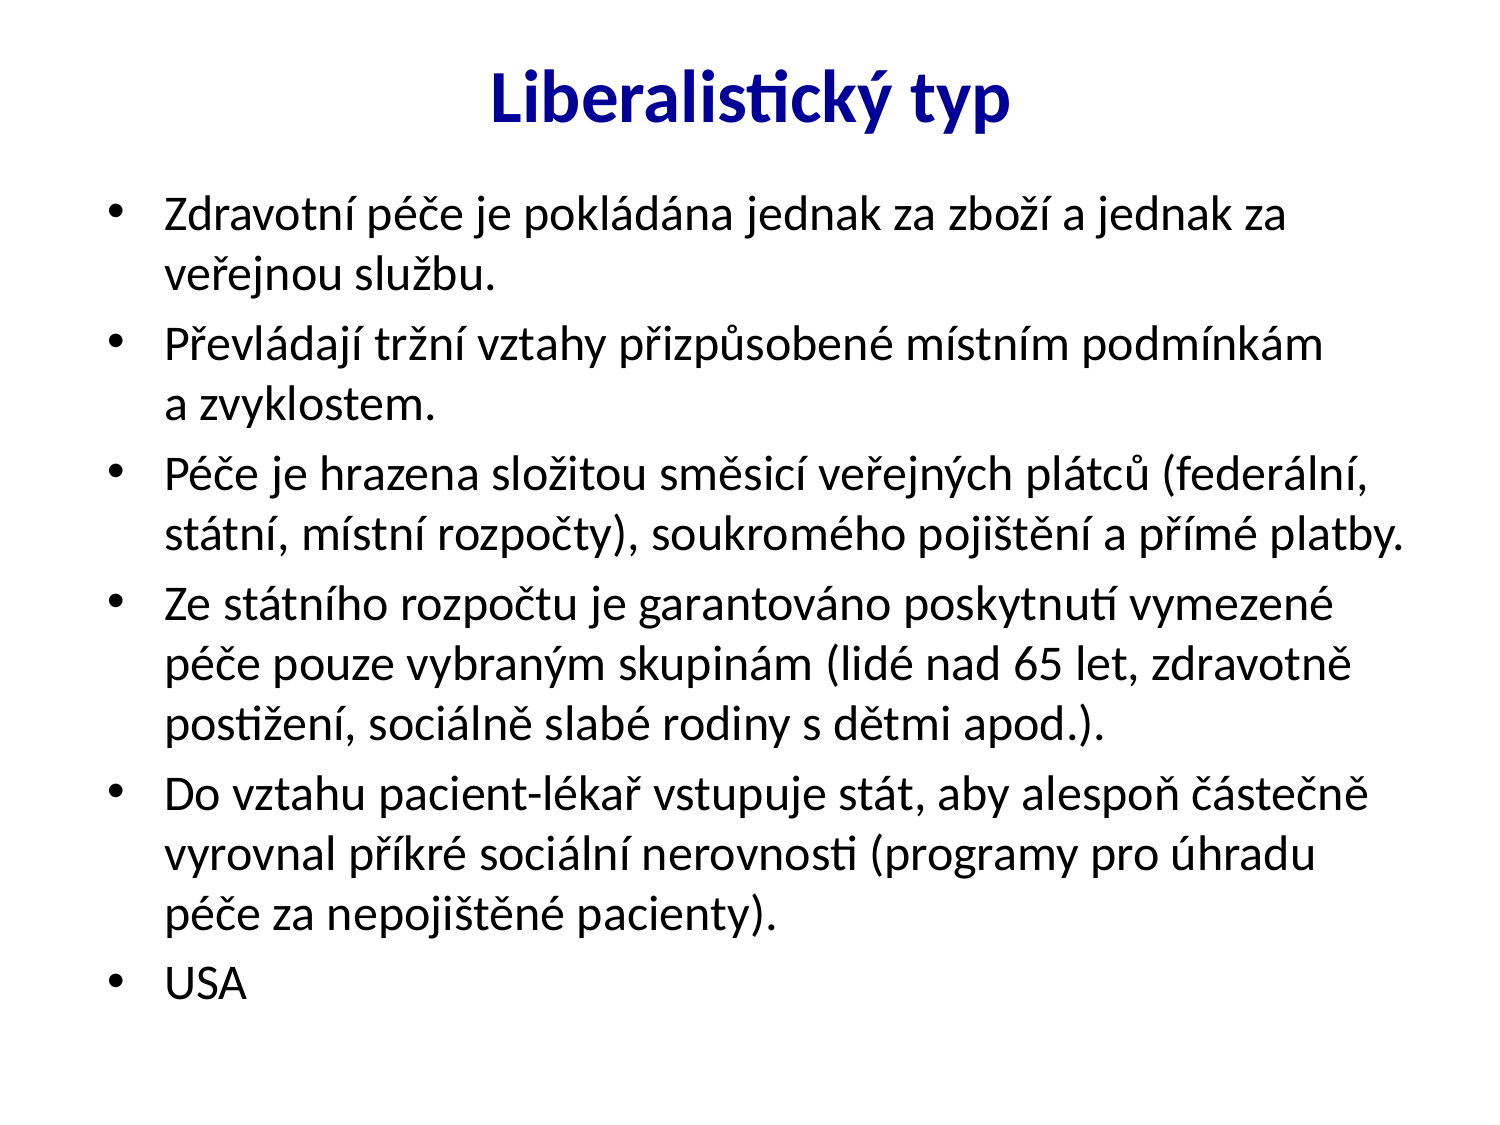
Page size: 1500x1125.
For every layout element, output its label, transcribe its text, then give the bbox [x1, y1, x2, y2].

title Liberalistický typ [76, 5, 1427, 172]
list Zdravotní péče je pokládána jednak za zboží a jednak za veřejnou službu. Převládají tržní vztahy přizpůsobené místním podmínkám a zvyklostem. Péče je hrazena složitou směsicí veřejných plátců (federální, státní, místní rozpočty), soukromého pojištění a přímé platby. Ze státního rozpočtu je garantováno poskytnutí vymezené péče pouze vybraným skupinám (lidé nad 65 let, zdravotně postižení, sociálně slabé rodiny s dětmi apod.). Do vztahu pacient-lékař vstupuje stát, aby alespoň částečně vyrovnal příkré sociální nerovnosti (programy pro úhradu péče za nepojištěné pacienty). USA [64, 172, 1436, 1094]
